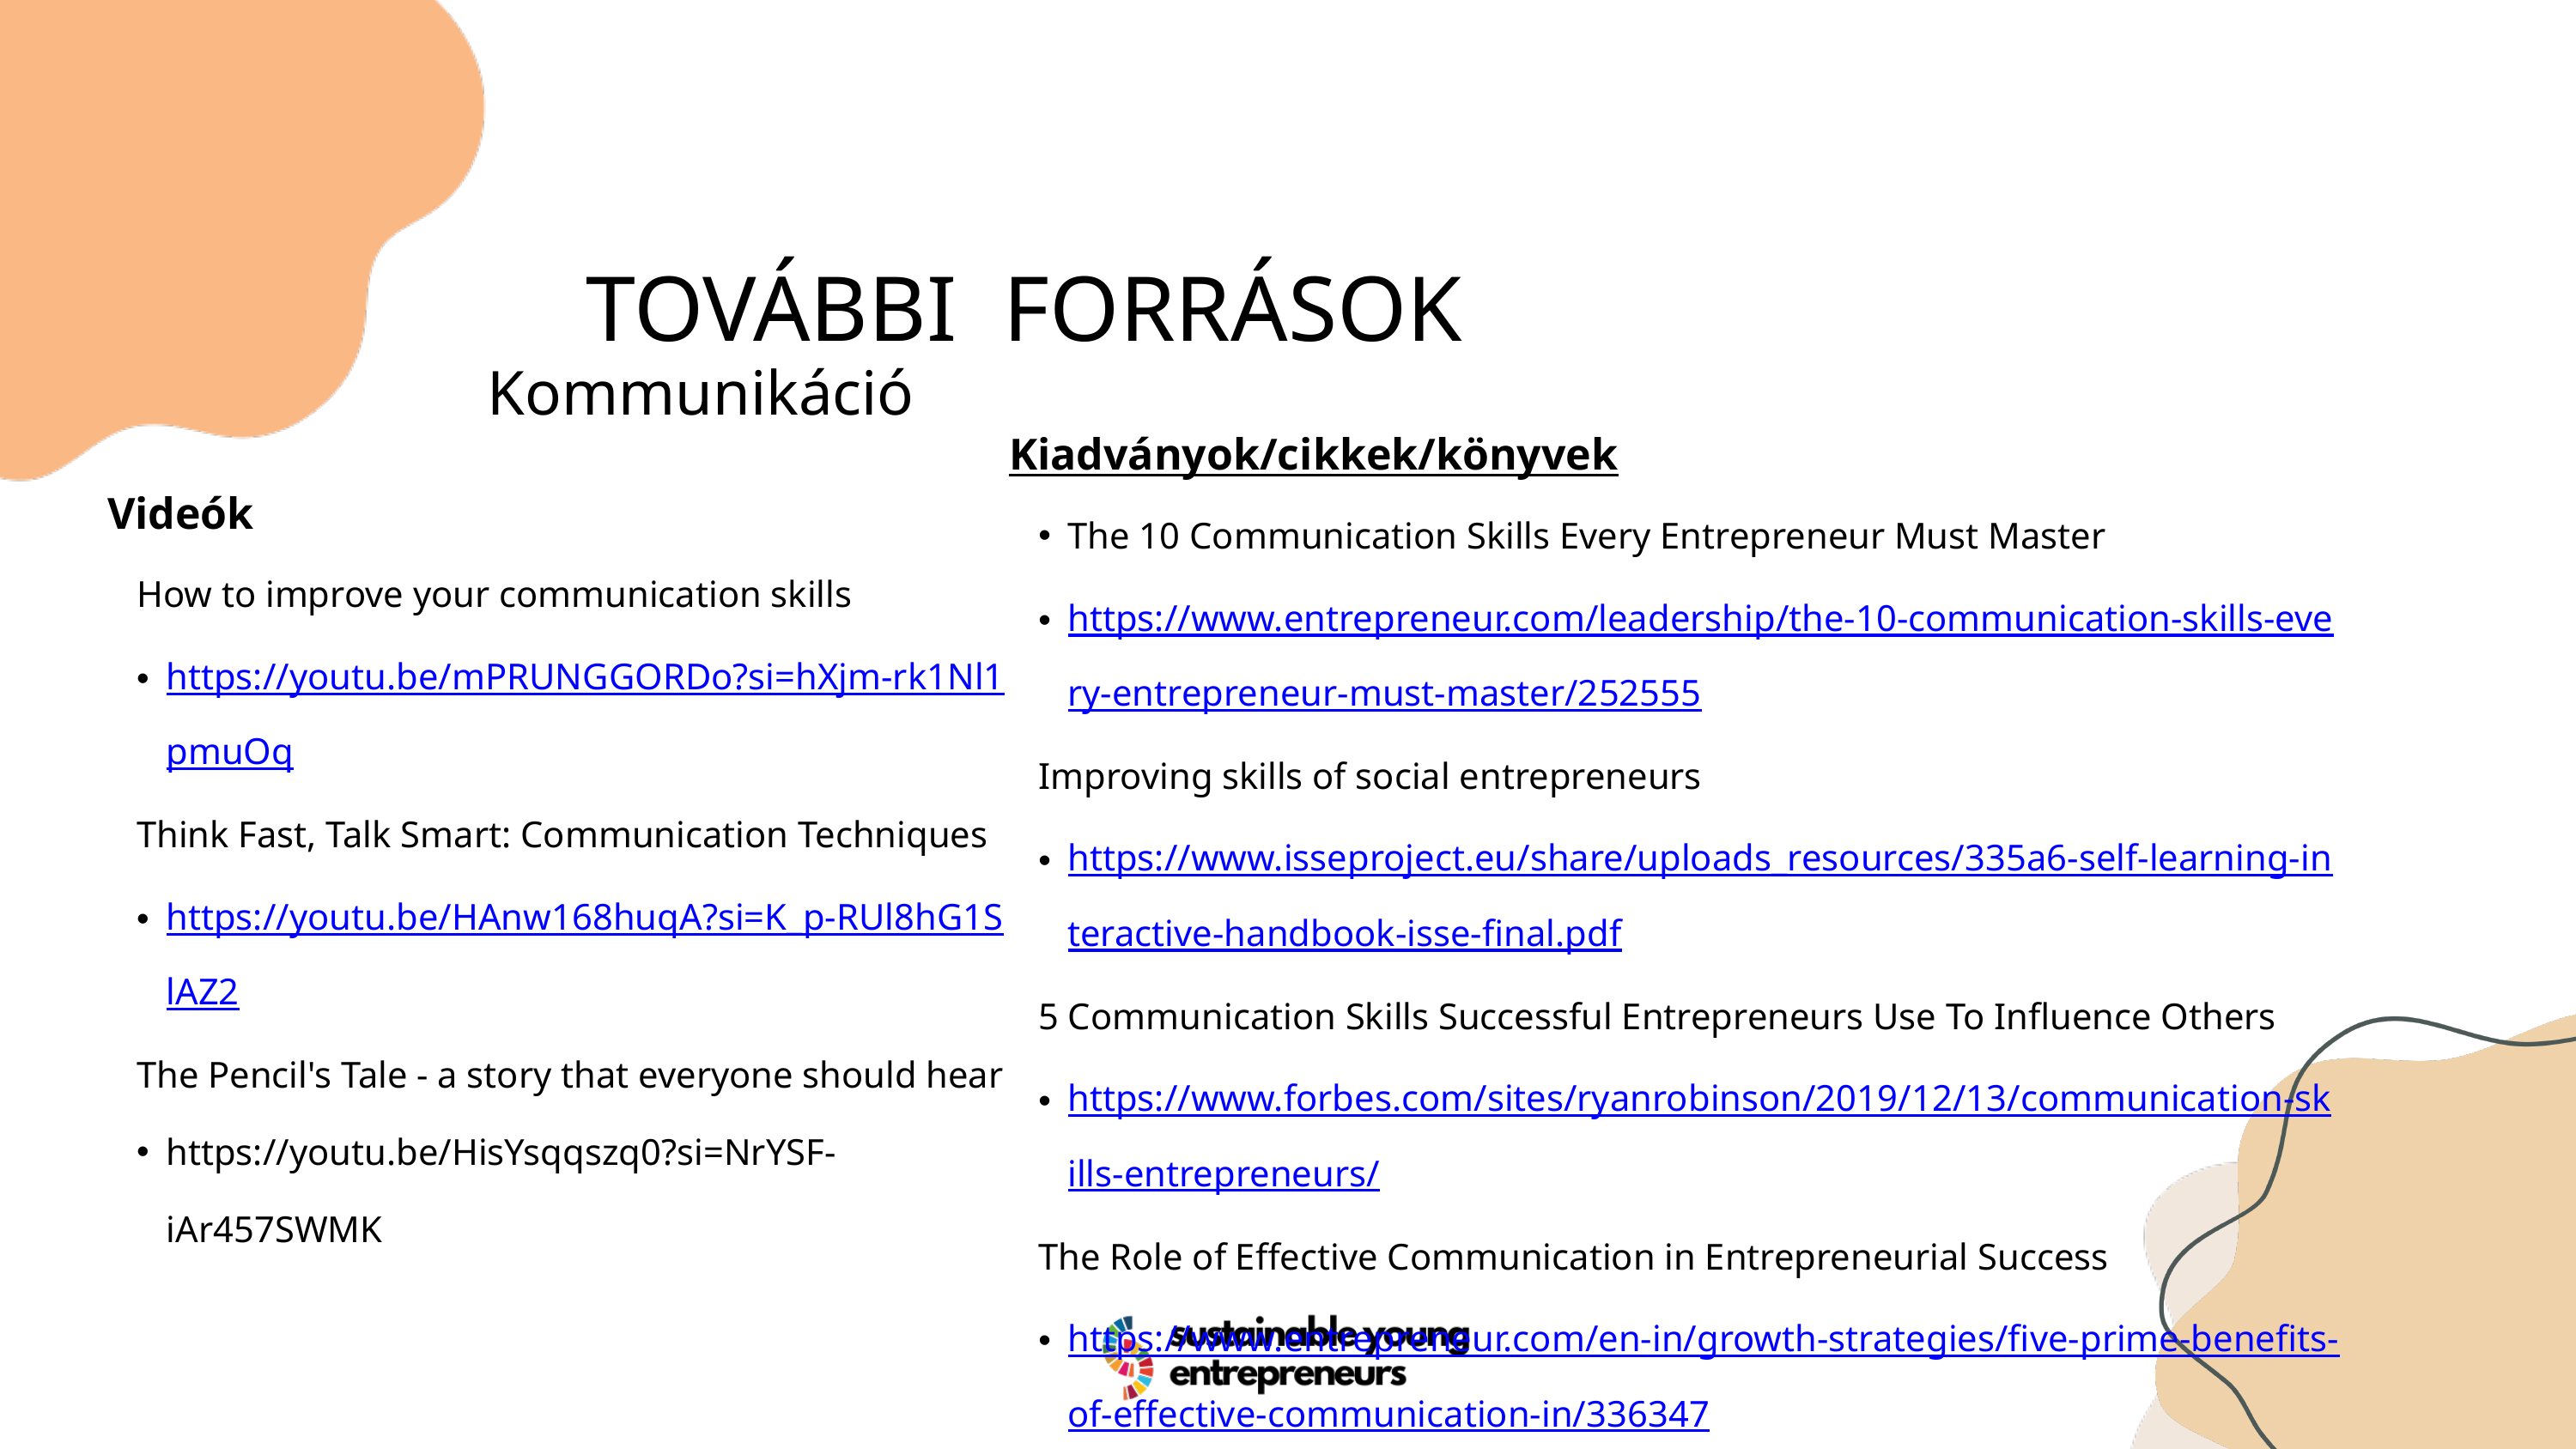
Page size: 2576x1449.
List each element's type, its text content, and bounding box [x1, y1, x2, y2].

text_box [2114, 1141, 2135, 1449]
text_box Kommunikáció [487, 324, 934, 427]
text_box Kiadványok/cikkek/könyvek The 10 Communication Skills Every Entrepreneur Must Master https://www.entrepreneur.com/leadership/the-10-communication-skills-every-entrepreneur-must-master/252555 Improving skills of social entrepreneurs https://www.isseproject.eu/share/uploads_resources/335a6-self-learning-interactive-handbook-isse-final.pdf 5 Communication Skills Successful Entrepreneurs Use To Influence Others https://www.forbes.com/sites/ryanrobinson/2019/12/13/communication-skills-entrepreneurs/ The Role of Effective Communication in Entrepreneurial Success https://www.entrepreneur.com/en-in/growth-strategies/five-prime-benefits-of-effective-communication-in/336347 [1009, 401, 2340, 1141]
text_box [1086, 1303, 1490, 1416]
text_box [0, 0, 486, 483]
text_box [2135, 972, 2576, 1449]
text_box Videók How to improve your communication skills https://youtu.be/mPRUNGGORDo?si=hXjm-rk1Nl1pmuOq Think Fast, Talk Smart: Communication Techniques https://youtu.be/HAnw168huqA?si=K_p-RUl8hG1SlAZ2 The Pencil's Tale - a story that everyone should hear https://youtu.be/HisYsqqszq0?si=NrYSF-iAr457SWMK [106, 460, 1009, 1100]
text_box TOVÁBBI FORRÁSOK [258, 209, 1792, 360]
